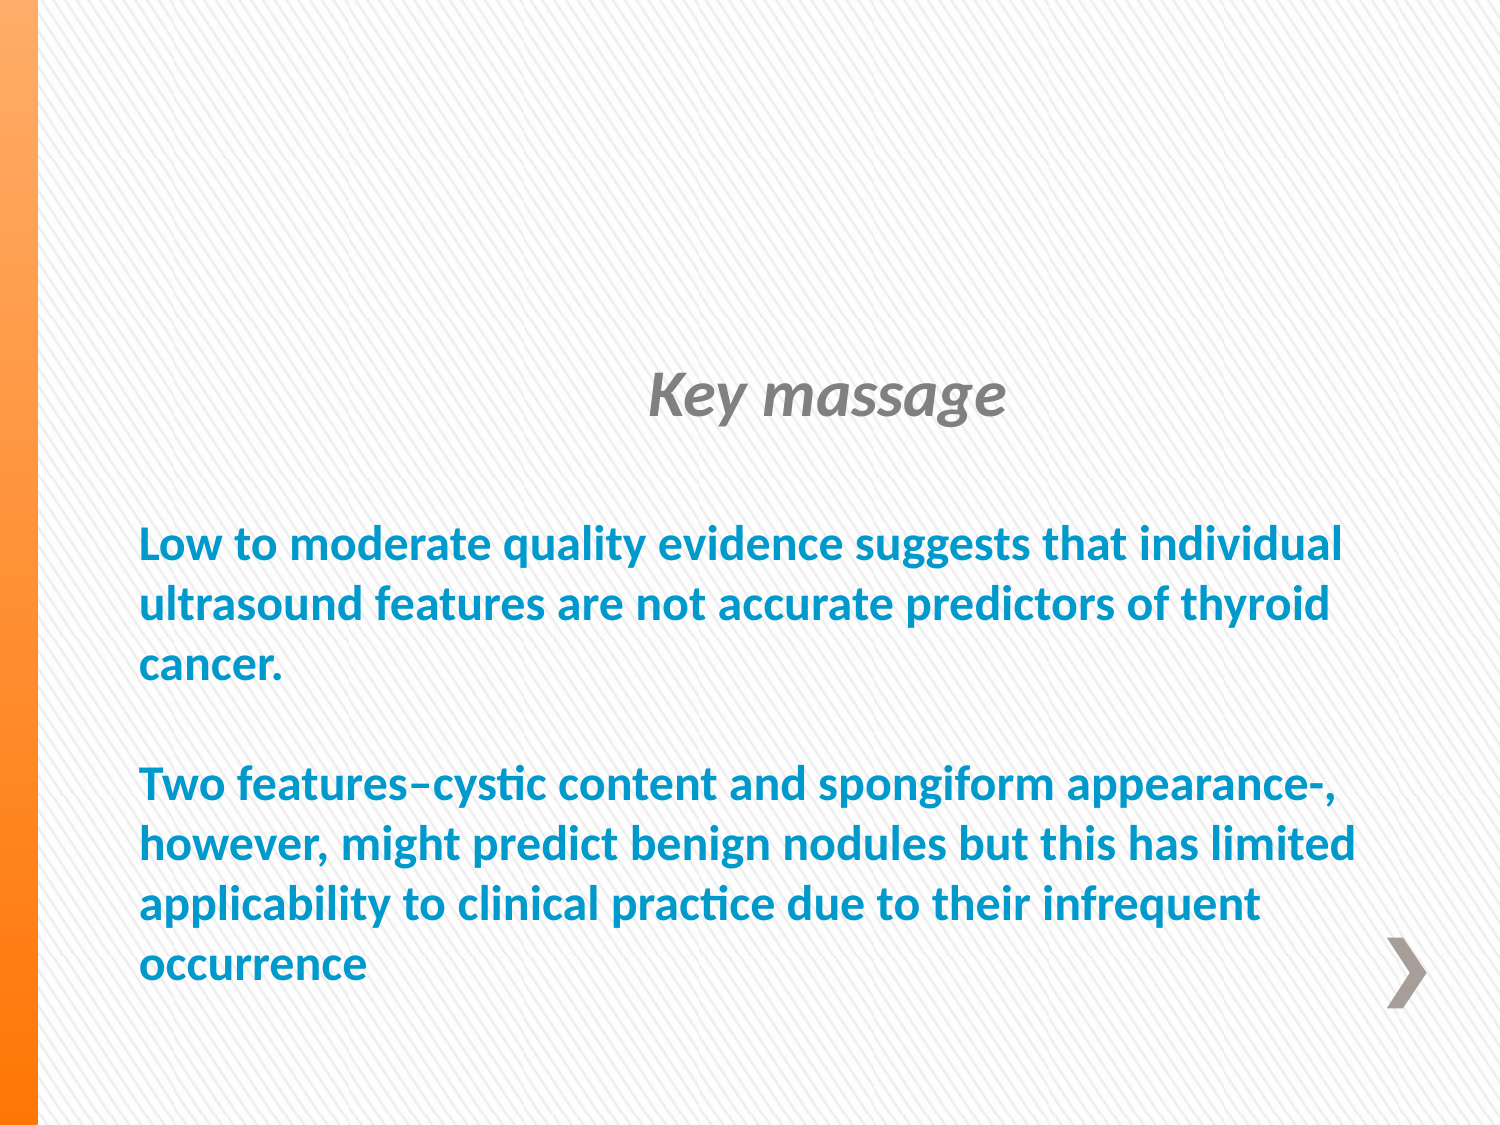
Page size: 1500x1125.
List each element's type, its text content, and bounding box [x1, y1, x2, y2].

text_box Key massage Low to moderate quality evidence suggests that individual ultrasound features are not accurate predictors of thyroid cancer. Two features–cystic content and spongiform appearance-, however, might predict benign nodules but this has limited applicability to clinical practice due to their infrequent occurrence [123, 342, 1459, 998]
